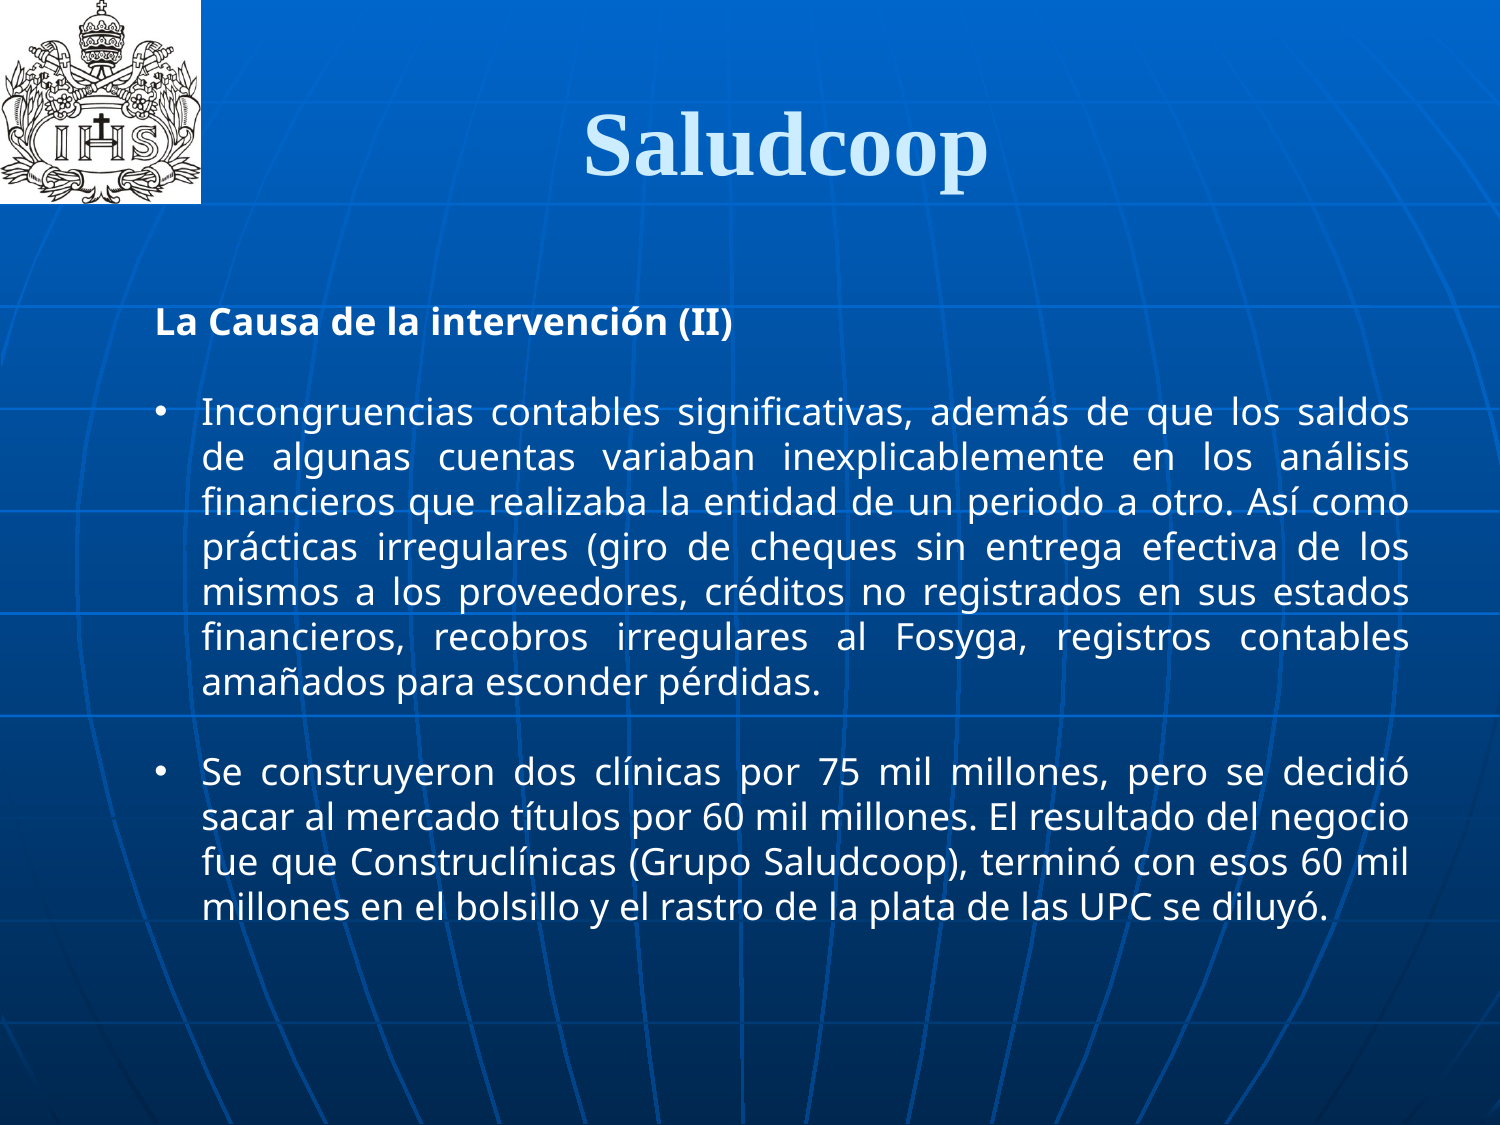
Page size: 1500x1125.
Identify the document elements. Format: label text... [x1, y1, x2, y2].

text_box Saludcoop [568, 76, 1007, 202]
title [229, 97, 1259, 204]
text_box La Causa de la intervención (II) Incongruencias contables significativas, además de que los saldos de algunas cuentas variaban inexplicablemente en los análisis financieros que realizaba la entidad de un periodo a otro. Así como prácticas irregulares (giro de cheques sin entrega efectiva de los mismos a los proveedores, créditos no registrados en sus estados financieros, recobros irregulares al Fosyga, registros contables amañados para esconder pérdidas. Se construyeron dos clínicas por 75 mil millones, pero se decidió sacar al mercado títulos por 60 mil millones. El resultado del negocio fue que Construclínicas (Grupo Saludcoop), terminó con esos 60 mil millones en el bolsillo y el rastro de la plata de las UPC se diluyó. [139, 290, 1426, 1071]
picture [0, 0, 201, 204]
